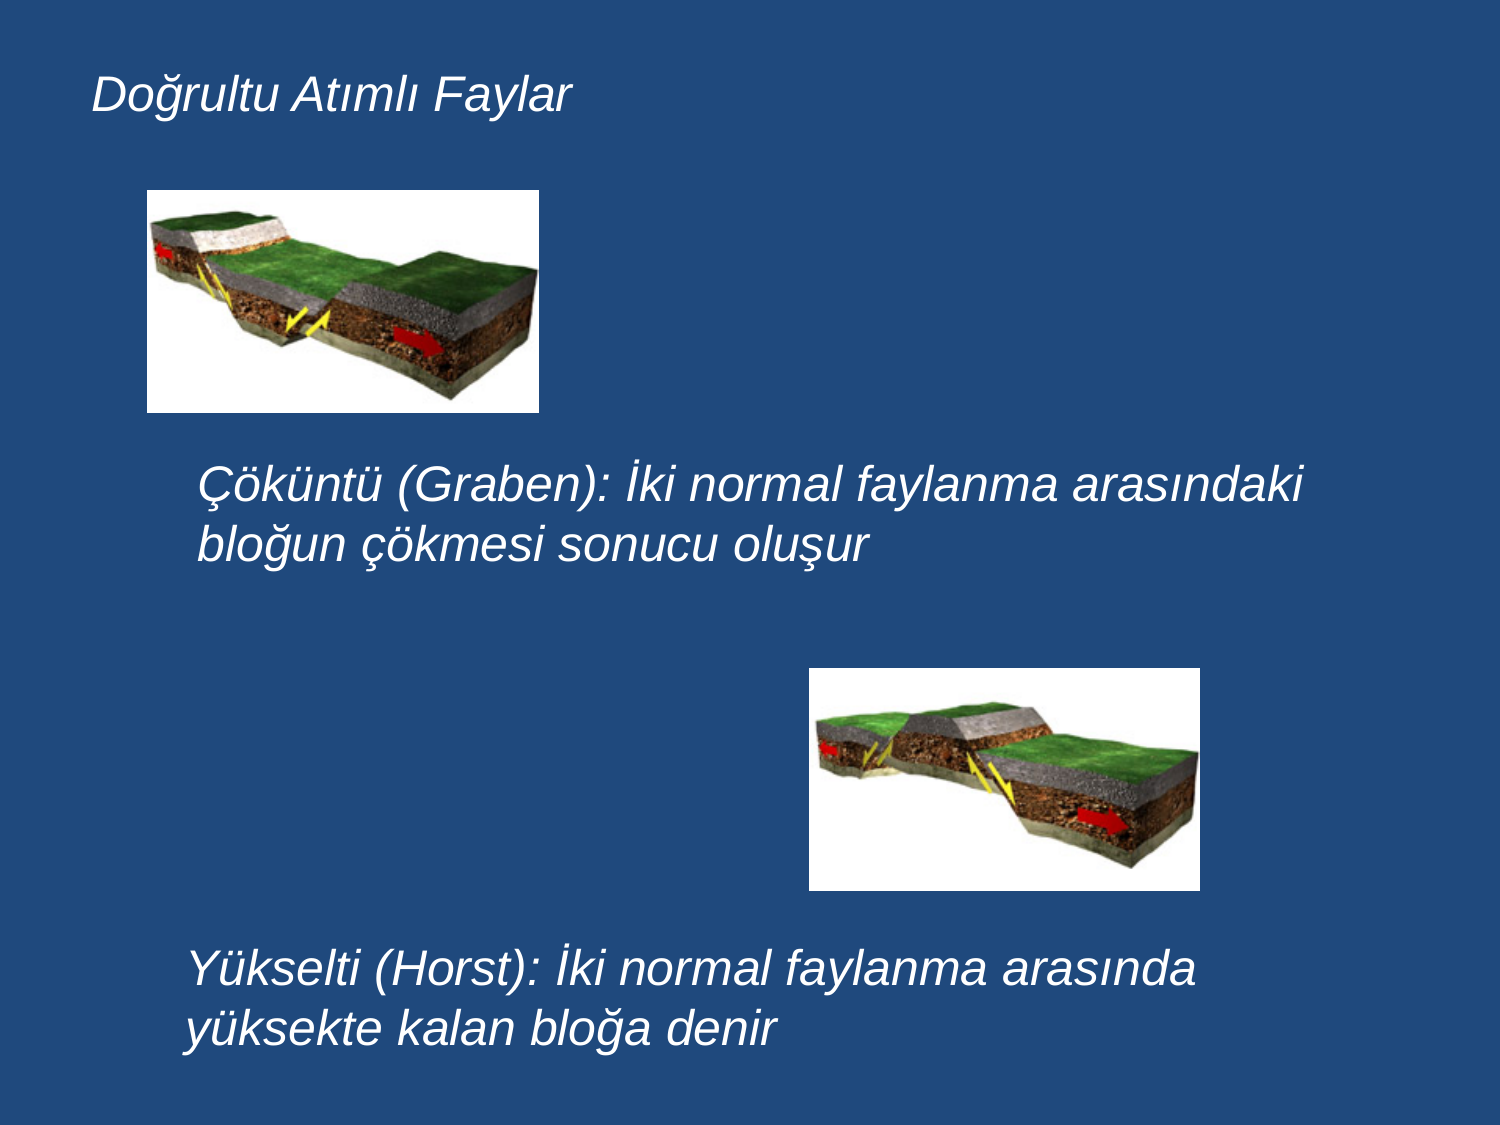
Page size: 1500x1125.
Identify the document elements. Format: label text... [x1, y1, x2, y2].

picture [808, 668, 1200, 891]
picture [147, 190, 539, 413]
text_box Yükselti (Horst): İki normal faylanma arasında yüksekte kalan bloğa denir [171, 928, 1317, 1123]
text_box Doğrultu Atımlı Faylar [76, 54, 668, 130]
text_box Çöküntü (Graben): İki normal faylanma arasındaki bloğun çökmesi sonucu oluşur [182, 444, 1365, 640]
